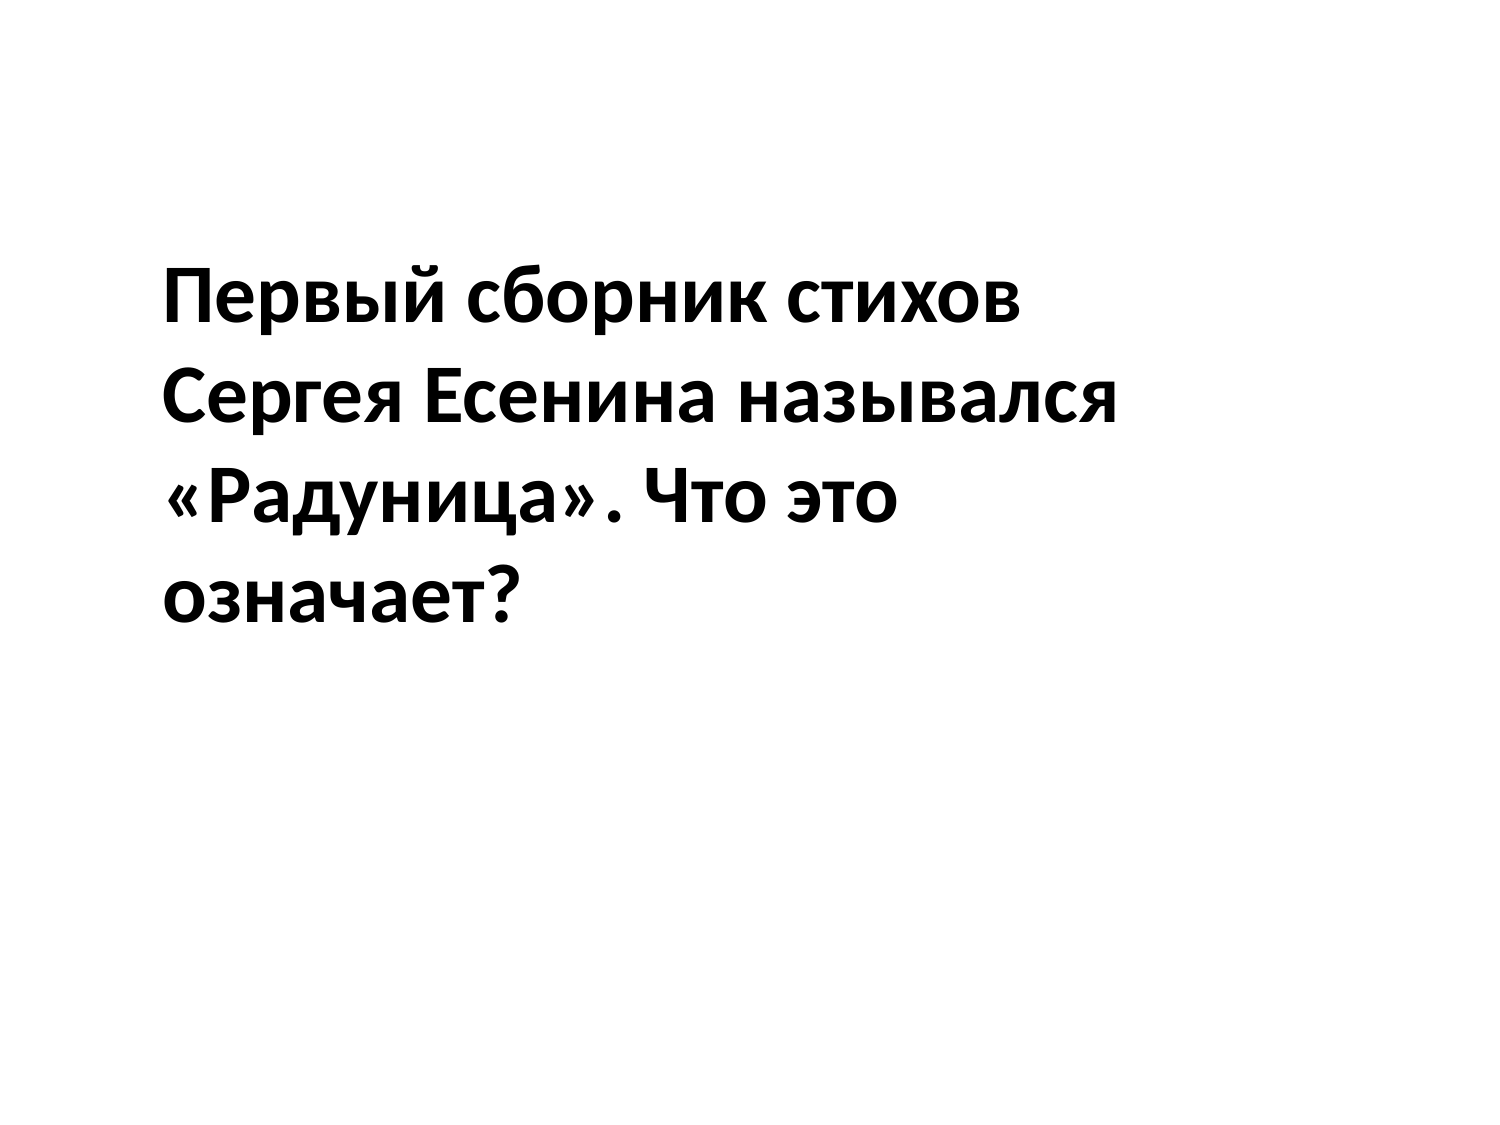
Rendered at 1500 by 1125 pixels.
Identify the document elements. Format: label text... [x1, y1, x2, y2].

text_box Первый сборник стихов Сергея Есенина назывался «Радуница». Что это означает? [147, 231, 1208, 647]
